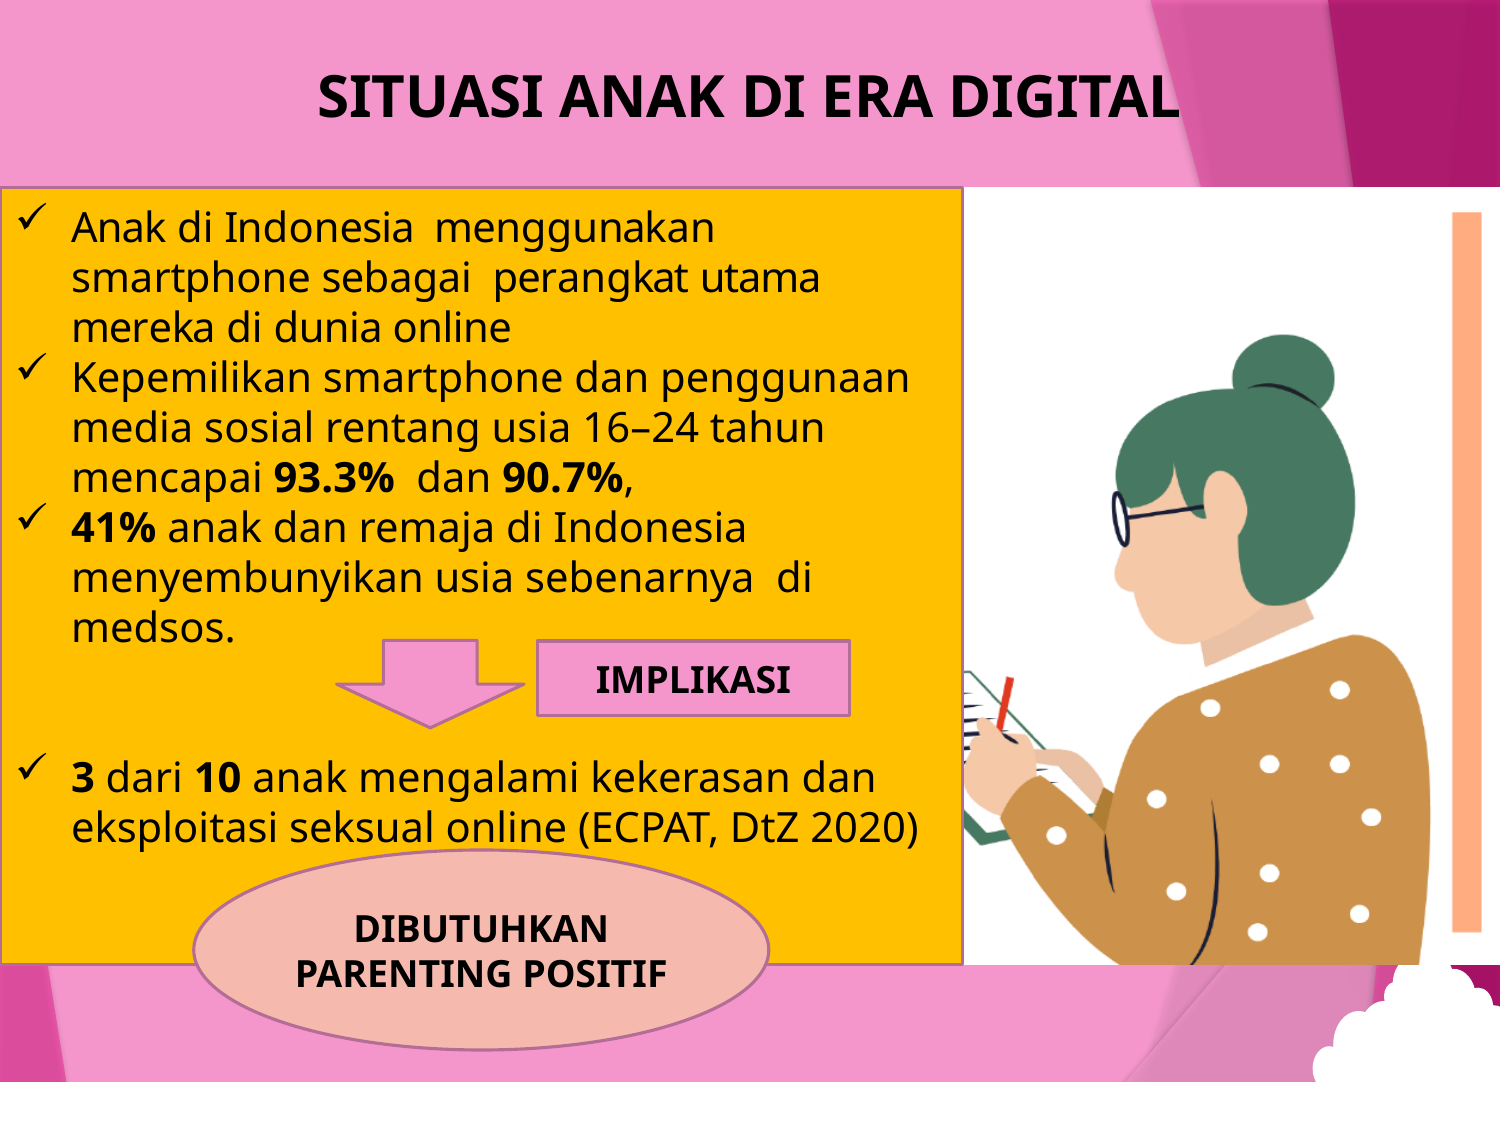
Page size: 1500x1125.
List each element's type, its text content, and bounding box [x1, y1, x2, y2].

text_box DIBUTUHKAN PARENTING POSITIF [200, 974, 763, 1052]
list SITUASI ANAK DI ERA DIGITAL [0, 0, 1500, 186]
picture [0, 186, 1500, 965]
